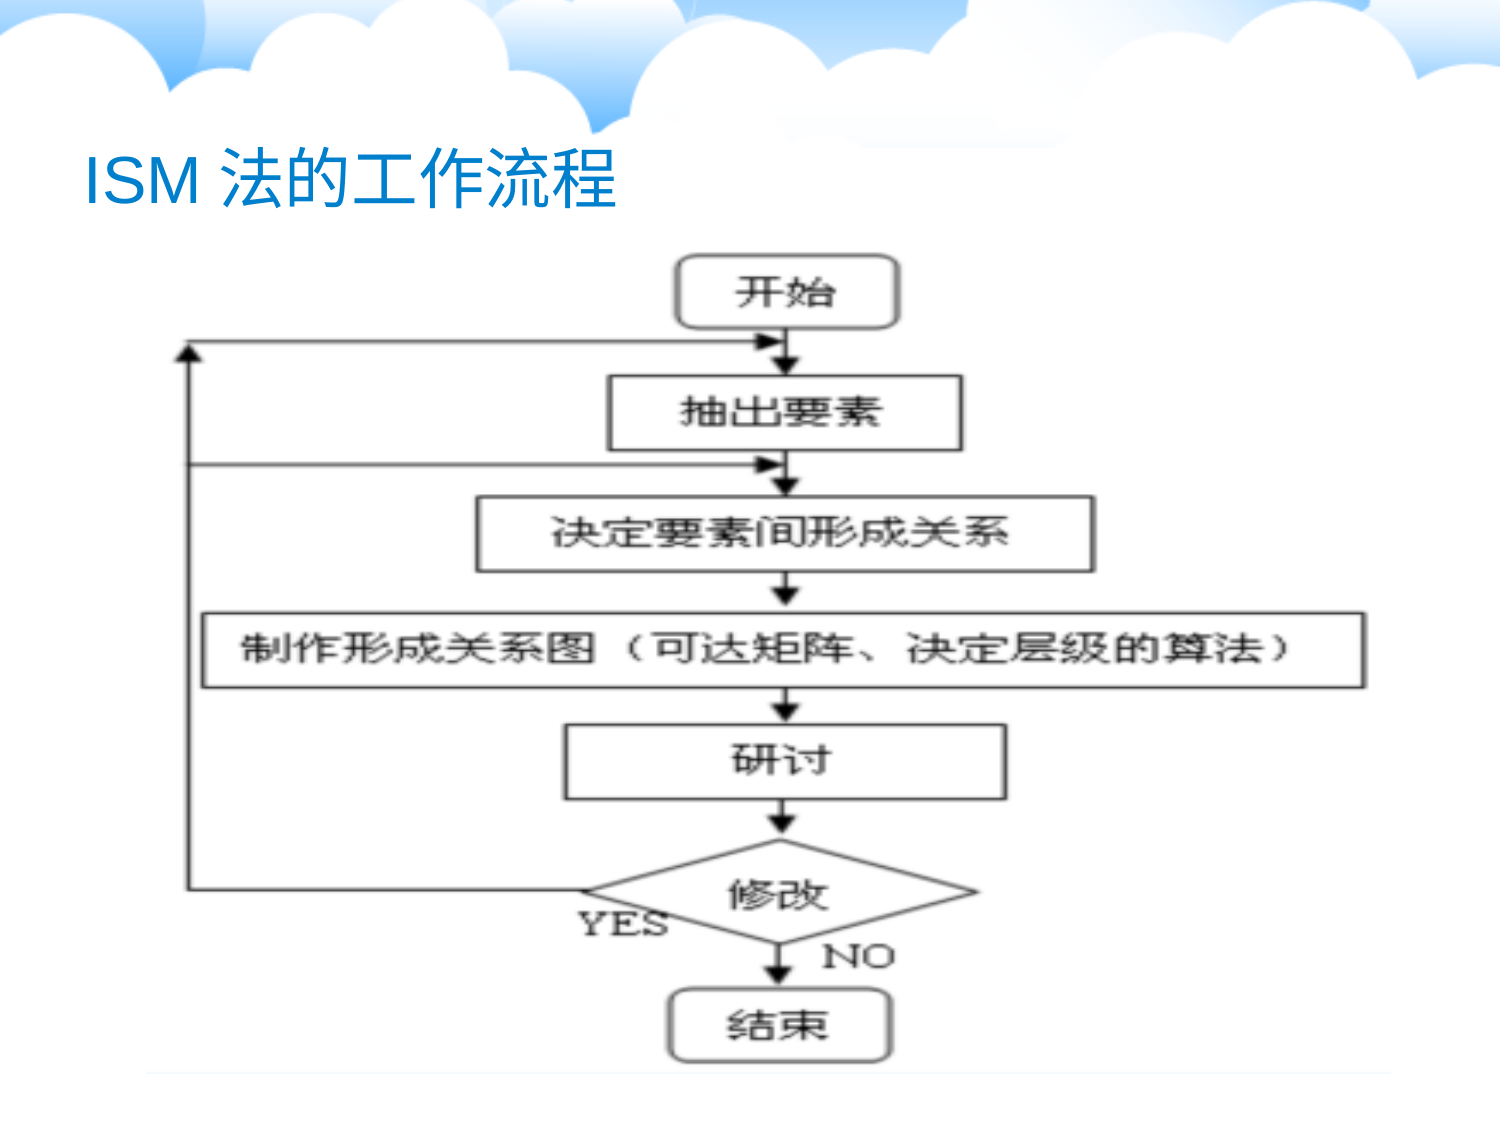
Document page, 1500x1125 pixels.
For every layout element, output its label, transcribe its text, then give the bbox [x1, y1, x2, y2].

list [145, 243, 1392, 1074]
picture [0, 0, 1500, 148]
title ISM法的工作流程 [68, 110, 1429, 226]
